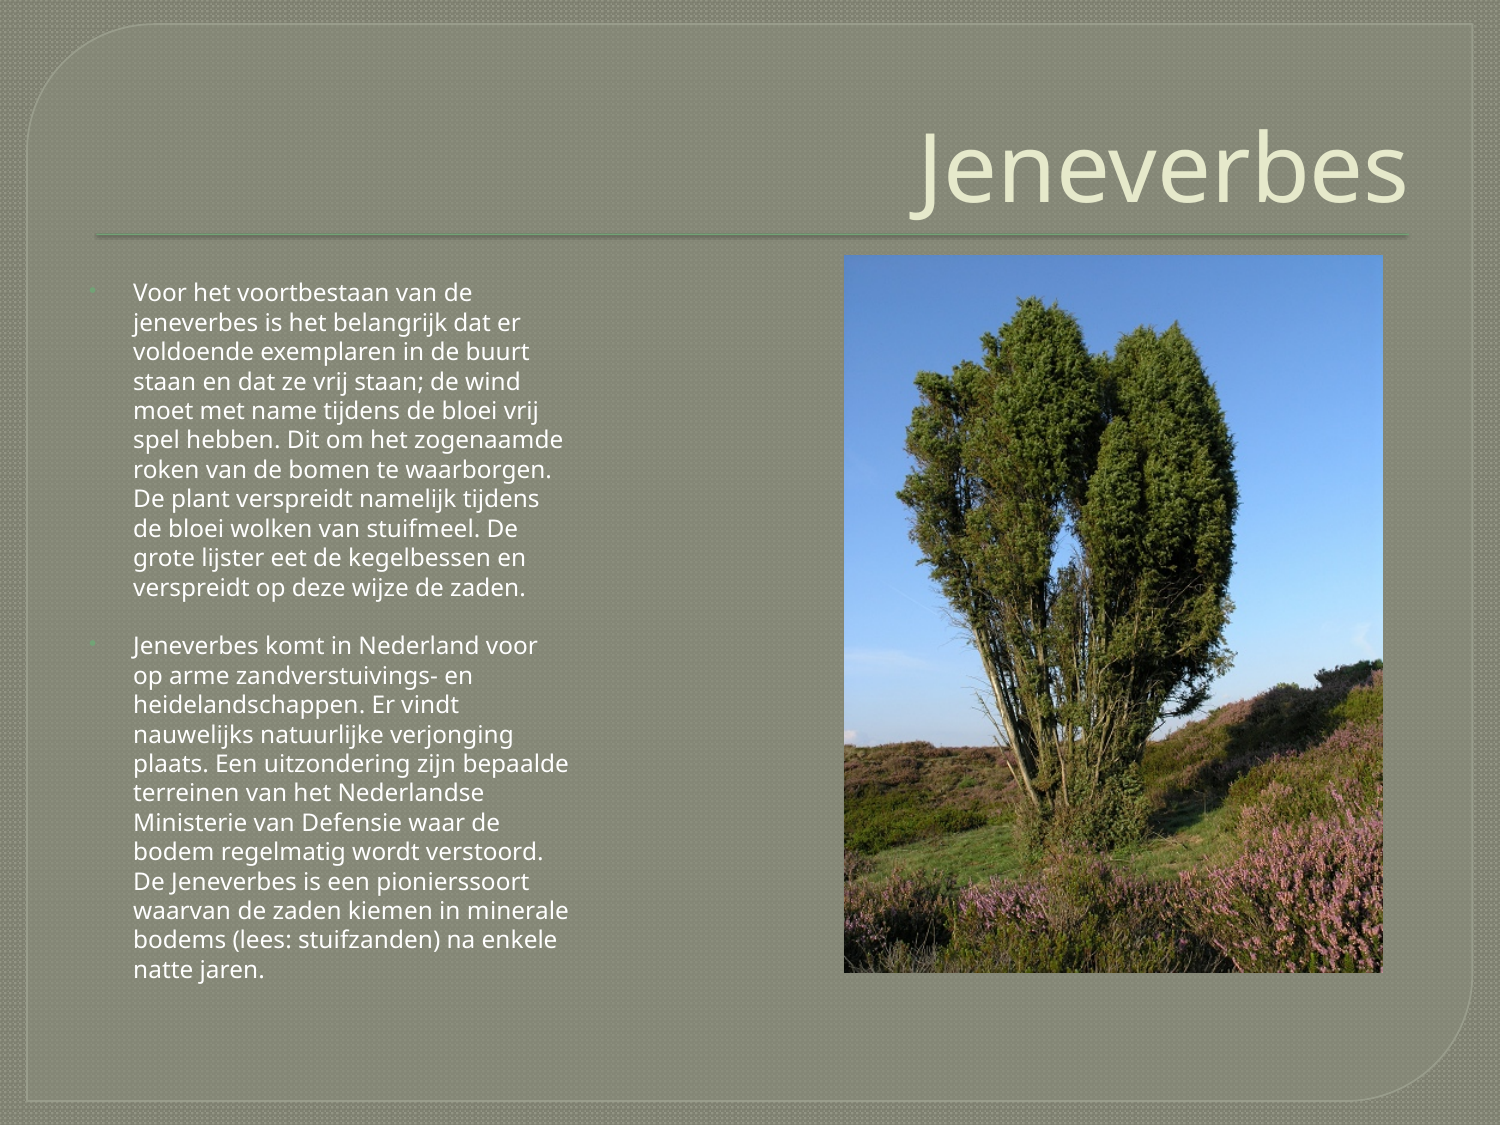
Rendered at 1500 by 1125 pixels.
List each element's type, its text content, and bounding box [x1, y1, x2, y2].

title Jeneverbes [75, 41, 1425, 230]
picture [844, 255, 1383, 973]
list Voor het voortbestaan van de jeneverbes is het belangrijk dat er voldoende exemplaren in de buurt staan en dat ze vrij staan; de wind moet met name tijdens de bloei vrij spel hebben. Dit om het zogenaamde roken van de bomen te waarborgen. De plant verspreidt namelijk tijdens de bloei wolken van stuifmeel. De grote lijster eet de kegelbessen en verspreidt op deze wijze de zaden. Jeneverbes komt in Nederland voor op arme zandverstuivings- en heidelandschappen. Er vindt nauwelijks natuurlijke verjonging plaats. Een uitzondering zijn bepaalde terreinen van het Nederlandse Ministerie van Defensie waar de bodem regelmatig wordt verstoord. De Jeneverbes is een pionierssoort waarvan de zaden kiemen in minerale bodems (lees: stuifzanden) na enkele natte jaren. [75, 270, 585, 1013]
